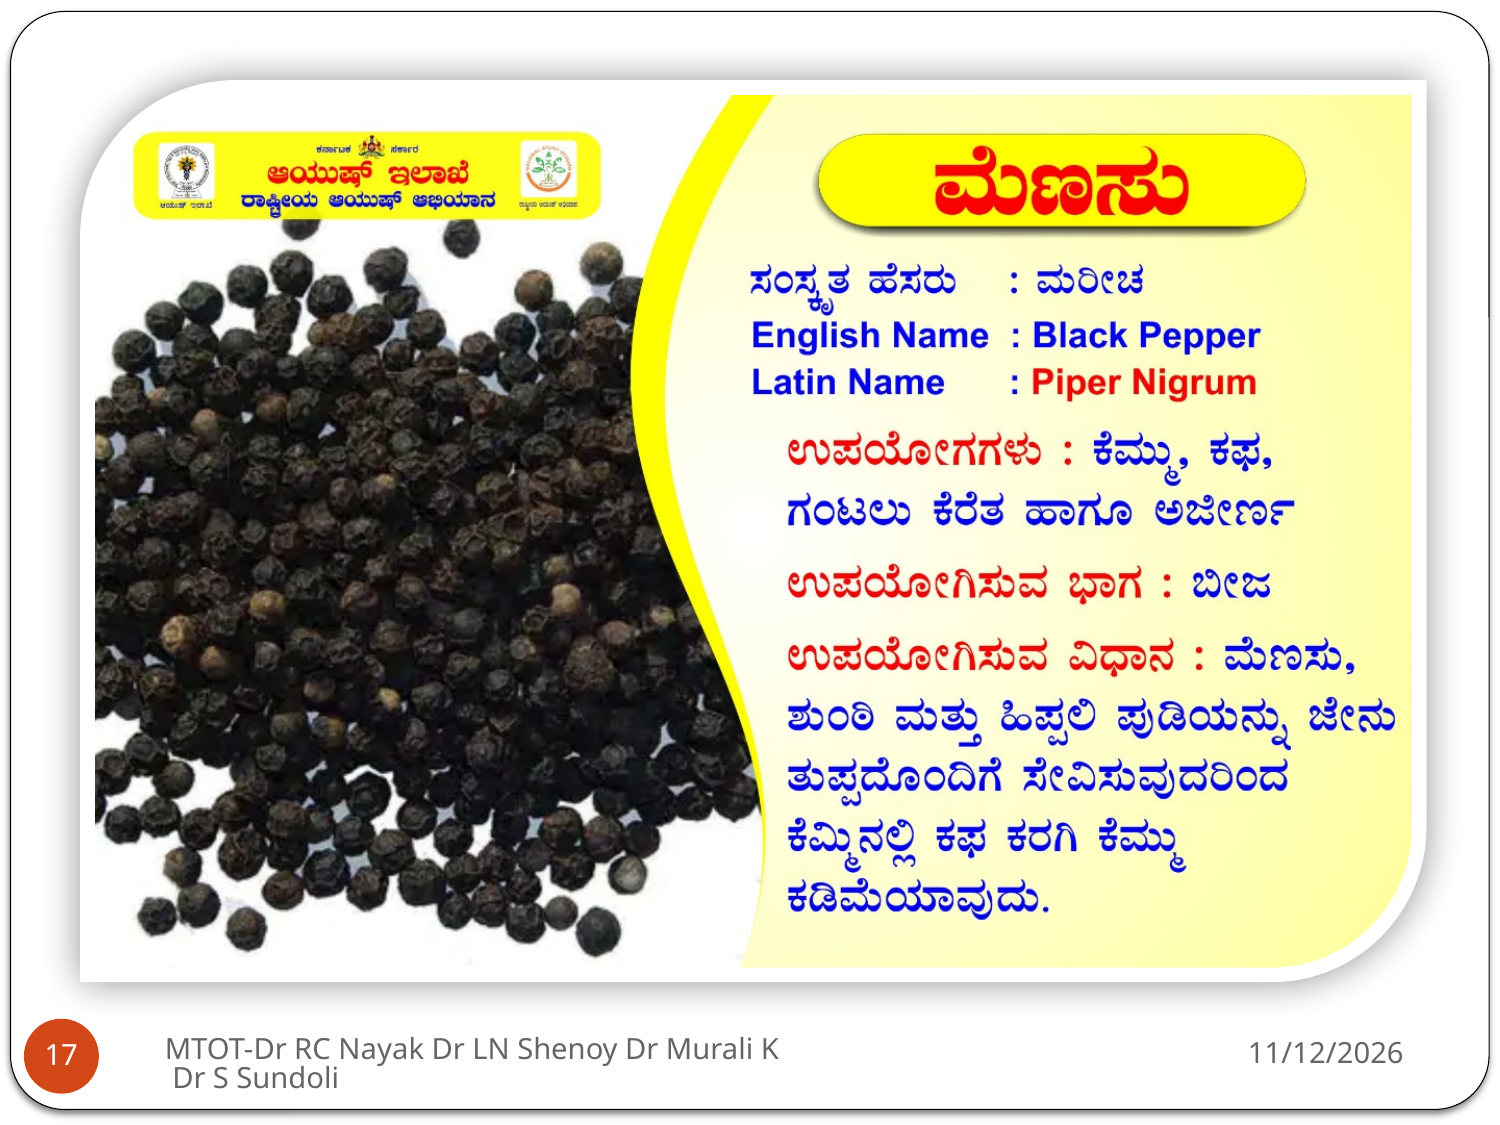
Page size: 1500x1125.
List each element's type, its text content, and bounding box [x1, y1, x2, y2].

slide_number 17 [23, 1018, 99, 1094]
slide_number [1012, 1015, 1419, 1094]
footer MTOT-Dr RC Nayak Dr LN Shenoy Dr Murali K Dr S Sundoli [150, 1012, 800, 1088]
picture [87, 87, 1420, 976]
